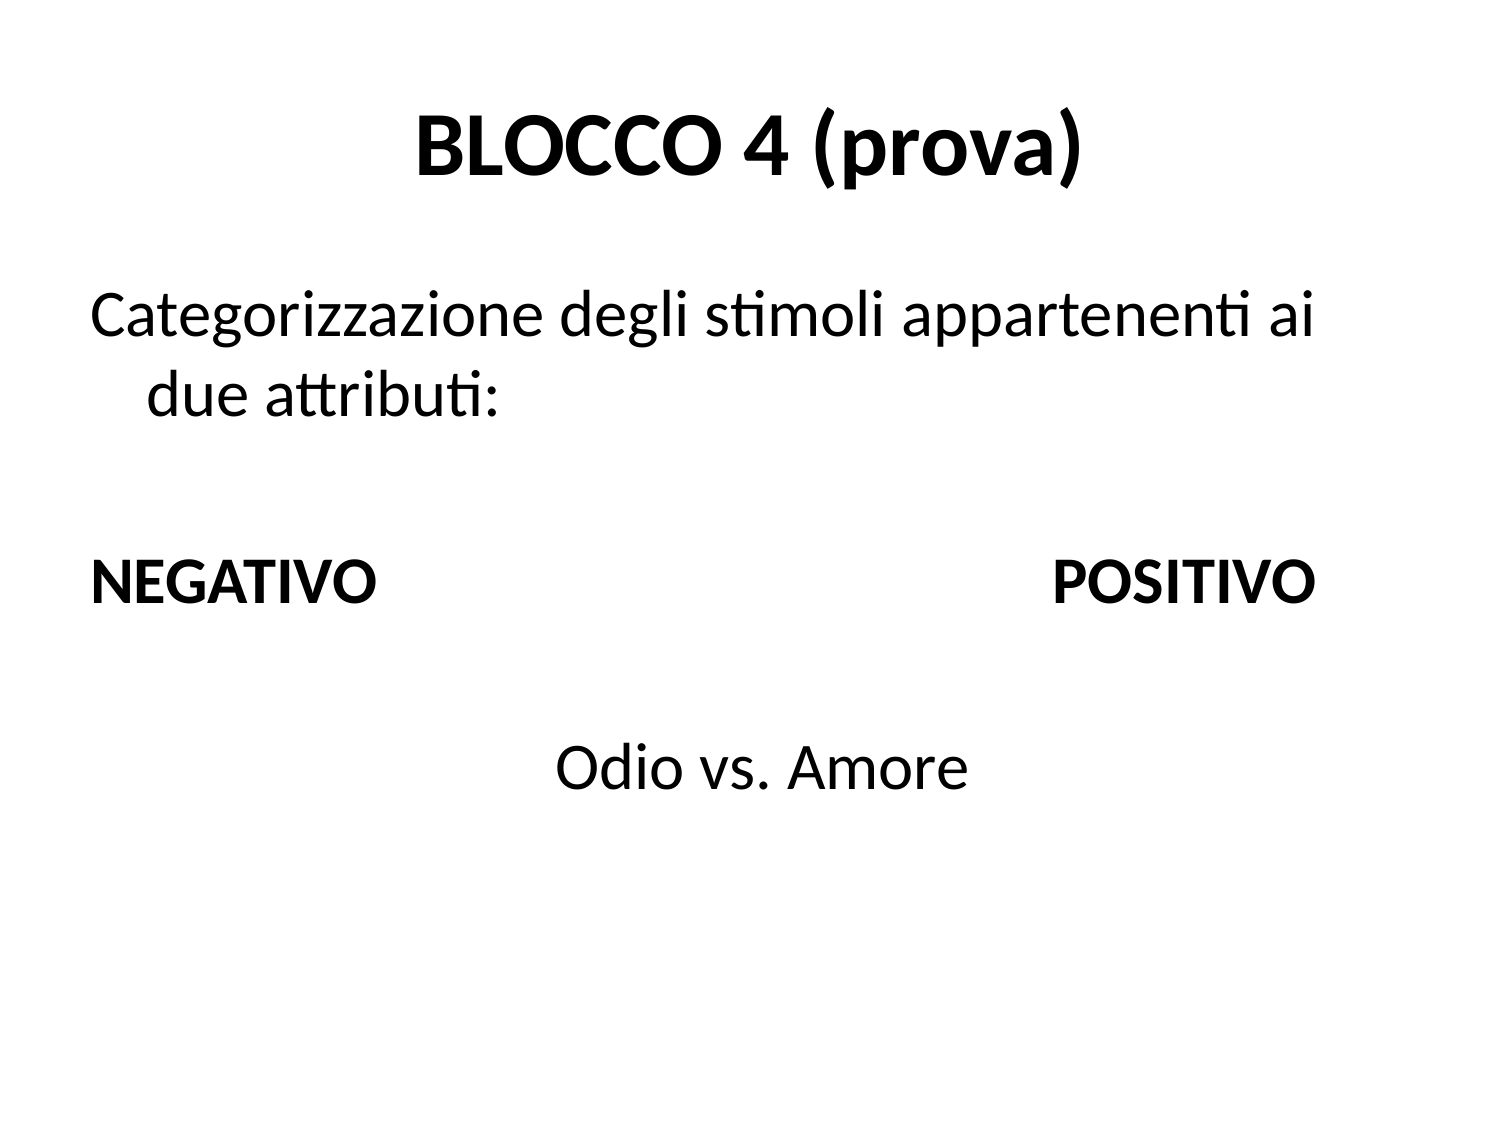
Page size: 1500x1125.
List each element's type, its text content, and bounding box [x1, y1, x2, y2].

list Categorizzazione degli stimoli appartenenti ai due attributi: NEGATIVO POSITIVO Odio vs. Amore [75, 262, 1425, 1005]
title BLOCCO 4 (prova) [75, 45, 1425, 233]
